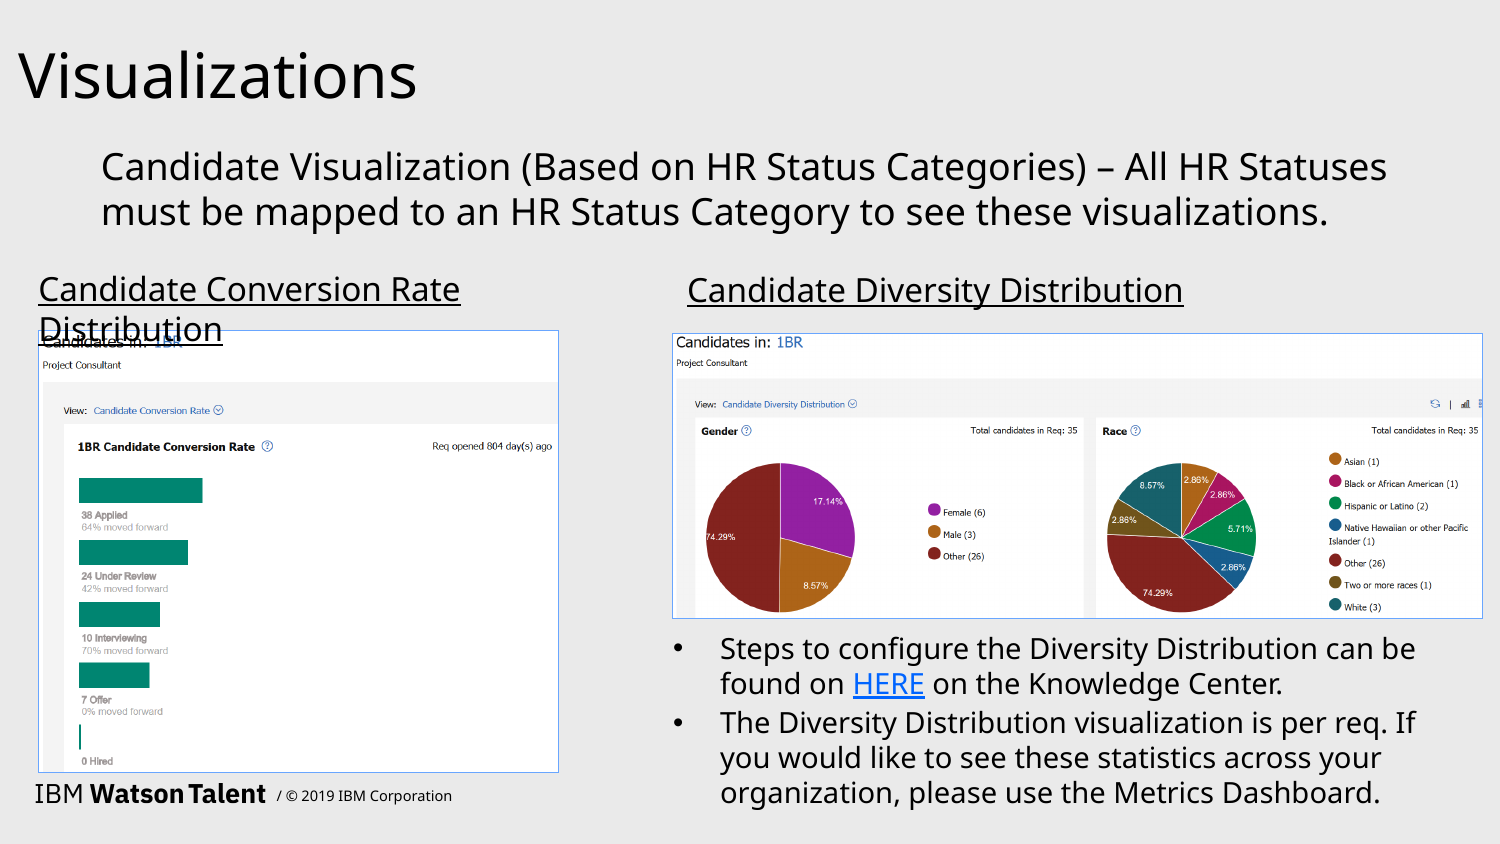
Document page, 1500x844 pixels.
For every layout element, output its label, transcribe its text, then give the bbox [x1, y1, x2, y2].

list Candidate Visualization (Based on HR Status Categories) – All HR Statuses must be mapped to an HR Status Category to see these visualizations. [100, 142, 1483, 679]
text_box Steps to configure the Diversity Distribution can be found on HERE on the Knowledge Center. The Diversity Distribution visualization is per req. If you would like to see these statistics across your organization, please use the Metrics Dashboard. [658, 622, 1483, 817]
picture [671, 332, 1483, 619]
text_box Candidate Diversity Distribution [672, 261, 1392, 317]
text_box Candidate Conversion Rate Distribution [23, 260, 659, 356]
title Visualizations [18, 44, 1483, 143]
picture [0, 330, 559, 841]
